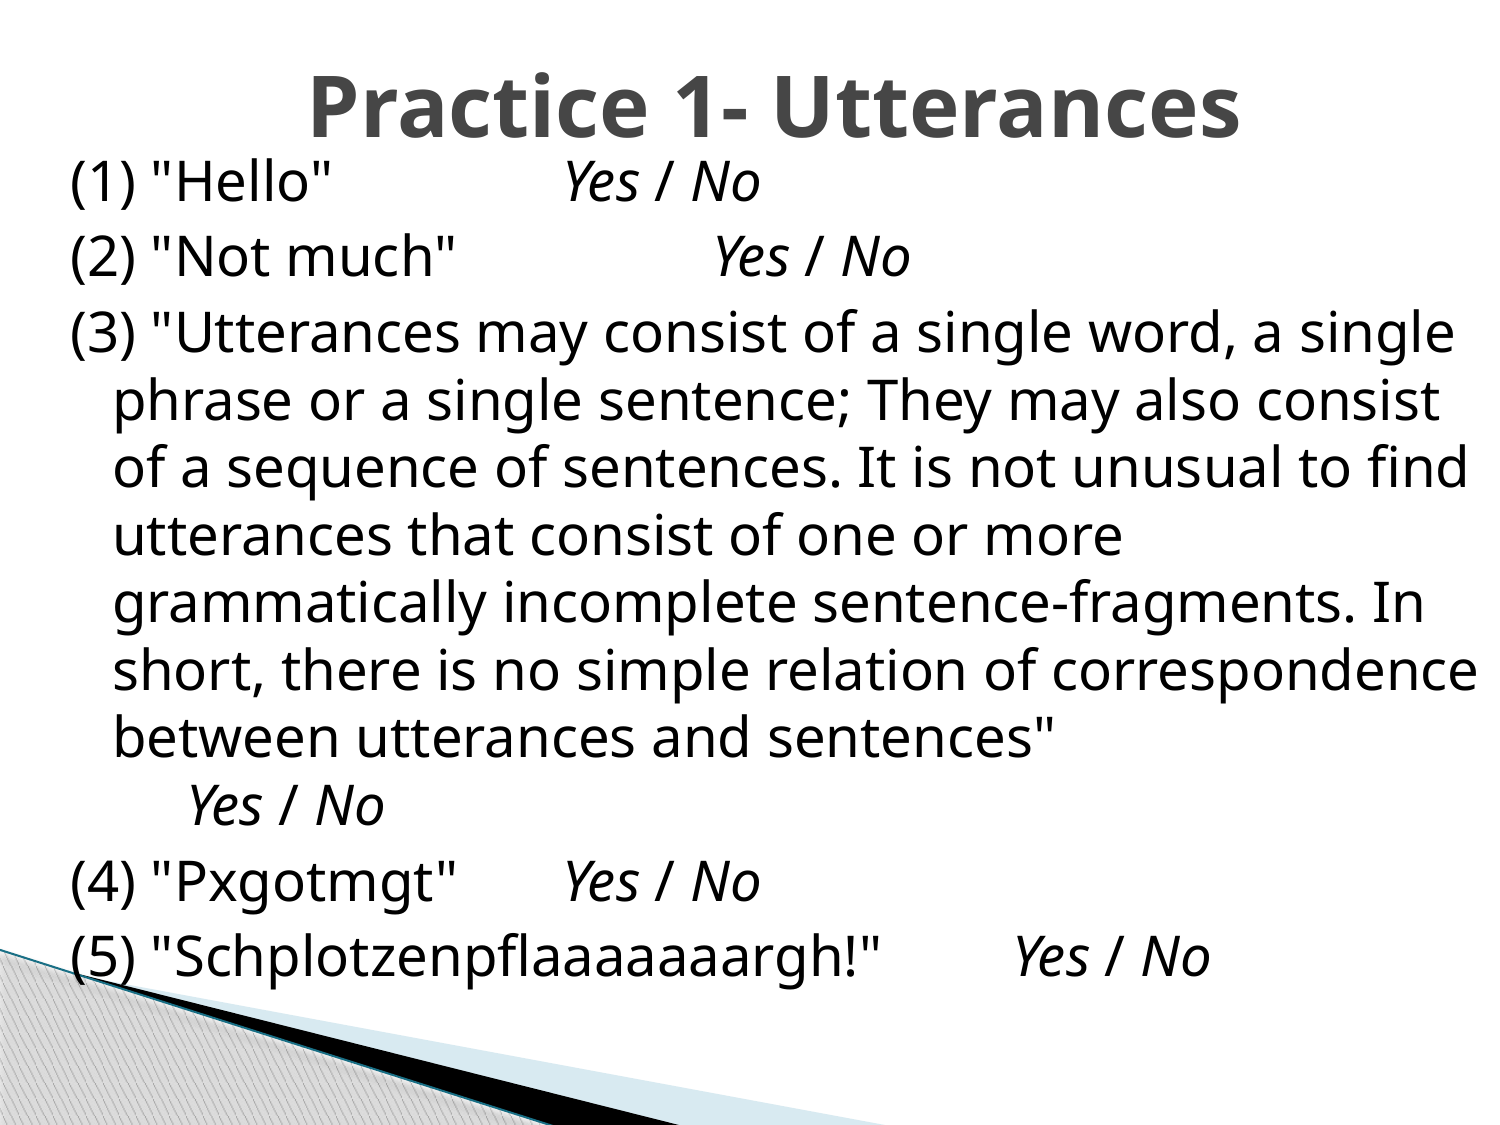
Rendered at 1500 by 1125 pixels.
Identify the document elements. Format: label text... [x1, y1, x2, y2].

list (1) "Hello" Yes / No (2) "Not much" Yes / No (3) "Utterances may consist of a single word, a single phrase or a single sentence; They may also consist of a sequence of sentences. It is not unusual to find utterances that consist of one or more grammatically incomplete sentence-fragments. In short, there is no simple relation of correspondence between utterances and sentences" Yes / No (4) "Pxgotmgt" Yes / No (5) "Schplotzenpflaaaaaaargh!" Yes / No [37, 137, 1500, 1063]
title Practice 1- Utterances [75, 45, 1425, 163]
